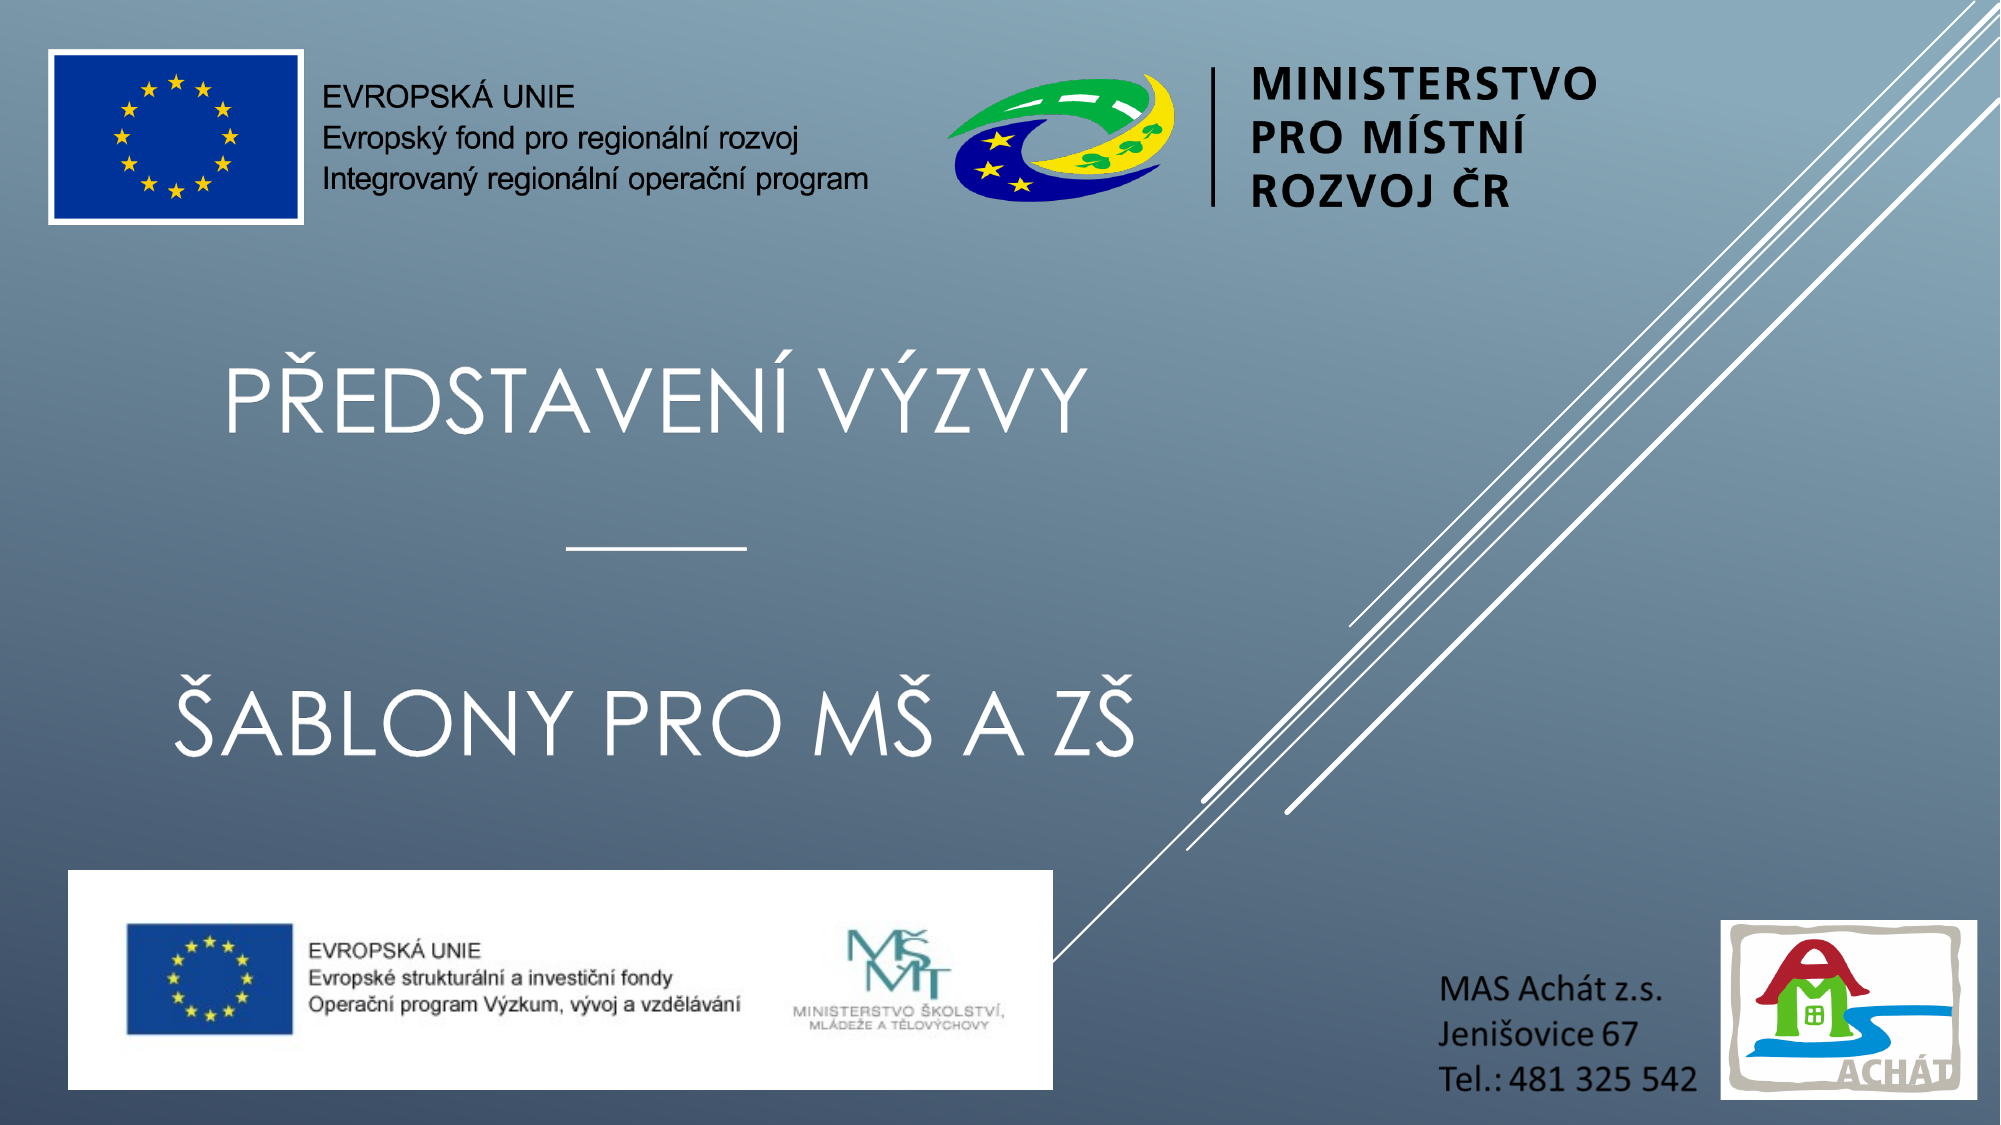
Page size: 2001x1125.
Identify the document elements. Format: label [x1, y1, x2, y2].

picture [1415, 919, 1978, 1125]
picture [0, 0, 1651, 273]
picture [0, 294, 1314, 831]
picture [68, 870, 1053, 1091]
